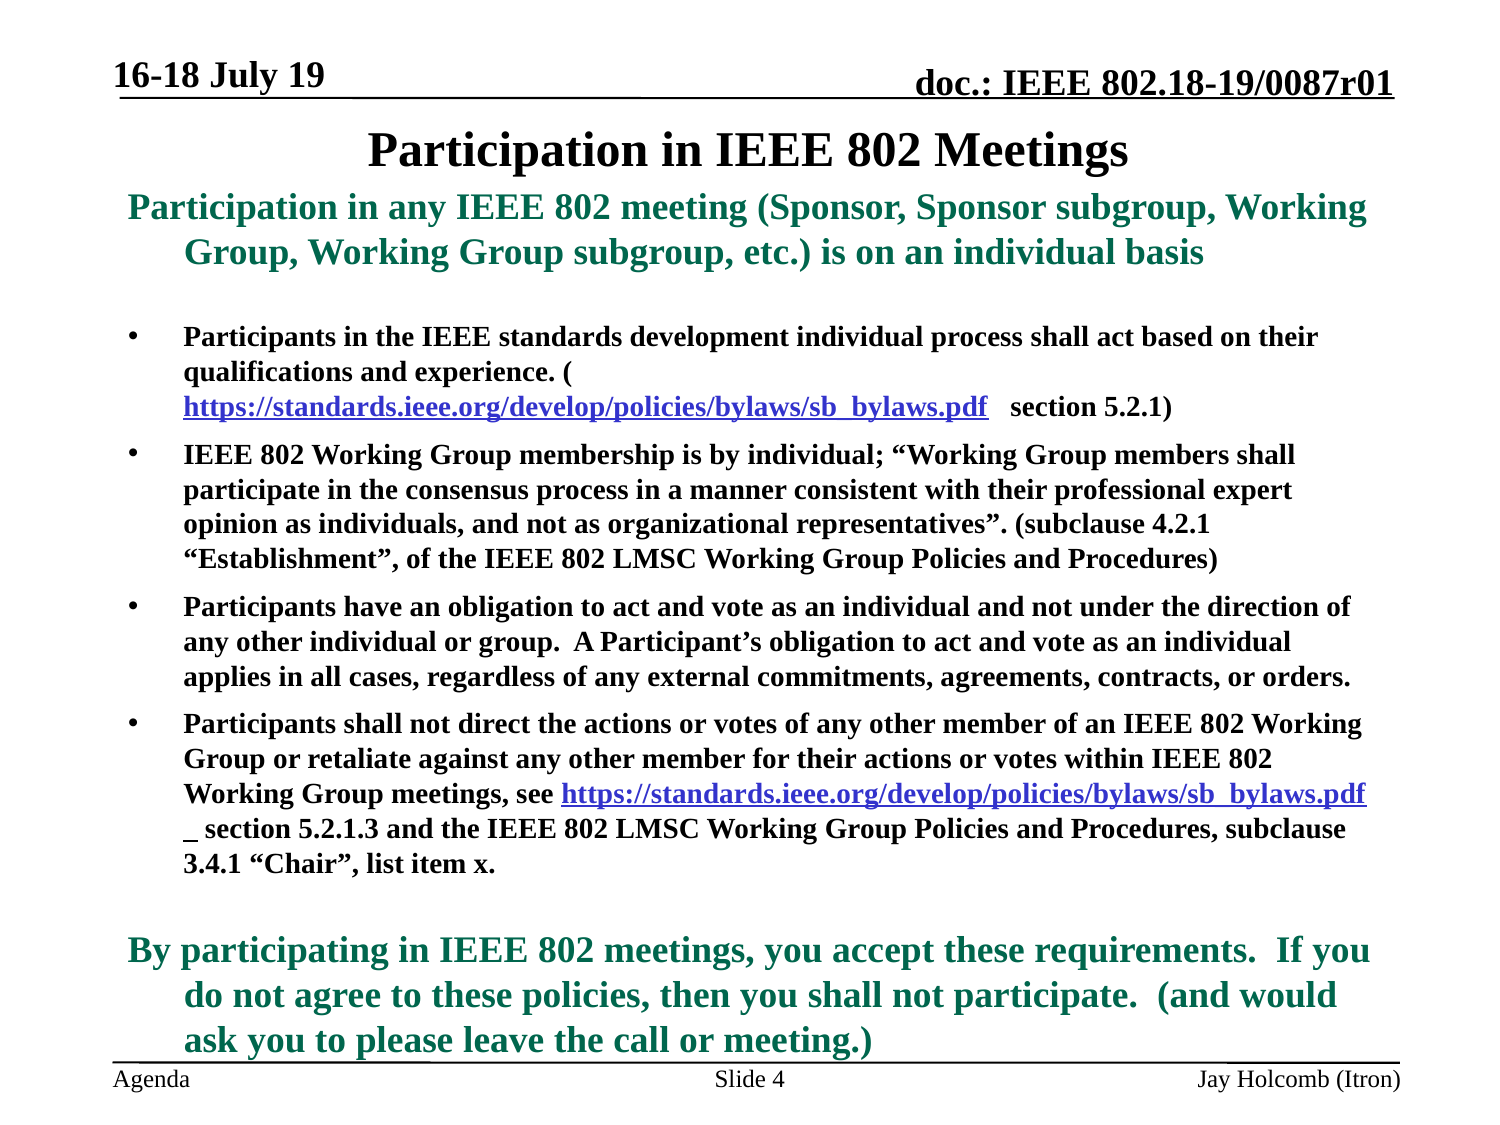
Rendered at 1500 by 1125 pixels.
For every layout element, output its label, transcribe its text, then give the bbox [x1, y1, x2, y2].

title Participation in IEEE 802 Meetings [110, 104, 1387, 188]
slide_number Slide 4 [699, 1061, 800, 1123]
footer Jay Holcomb (Itron) [878, 1061, 1402, 1093]
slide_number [112, 49, 488, 95]
list Participation in any IEEE 802 meeting (Sponsor, Sponsor subgroup, Working Group, Working Group subgroup, etc.) is on an individual basis Participants in the IEEE standards development individual process shall act based on their qualifications and experience. (https://standards.ieee.org/develop/policies/bylaws/sb_bylaws.pdf section 5.2.1) IEEE 802 Working Group membership is by individual; “Working Group members shall participate in the consensus process in a manner consistent with their professional expert opinion as individuals, and not as organizational representatives”. (subclause 4.2.1 “Establishment”, of the IEEE 802 LMSC Working Group Policies and Procedures) Participants have an obligation to act and vote as an individual and not under the direction of any other individual or group. A Participant’s obligation to act and vote as an individual applies in all cases, regardless of any external commitments, agreements, contracts, or orders. Participants shall not direct the actions or votes of any other member of an IEEE 802 Working Group or retaliate against any other member for their actions or votes within IEEE 802 Working Group meetings, see https://standards.ieee.org/develop/policies/bylaws/sb_bylaws.pdf section 5.2.1.3 and the IEEE 802 LMSC Working Group Policies and Procedures, subclause 3.4.1 “Chair”, list item x. By participating in IEEE 802 meetings, you accept these requirements. If you do not agree to these policies, then you shall not participate. (and would ask you to please leave the call or meeting.) [112, 174, 1388, 850]
